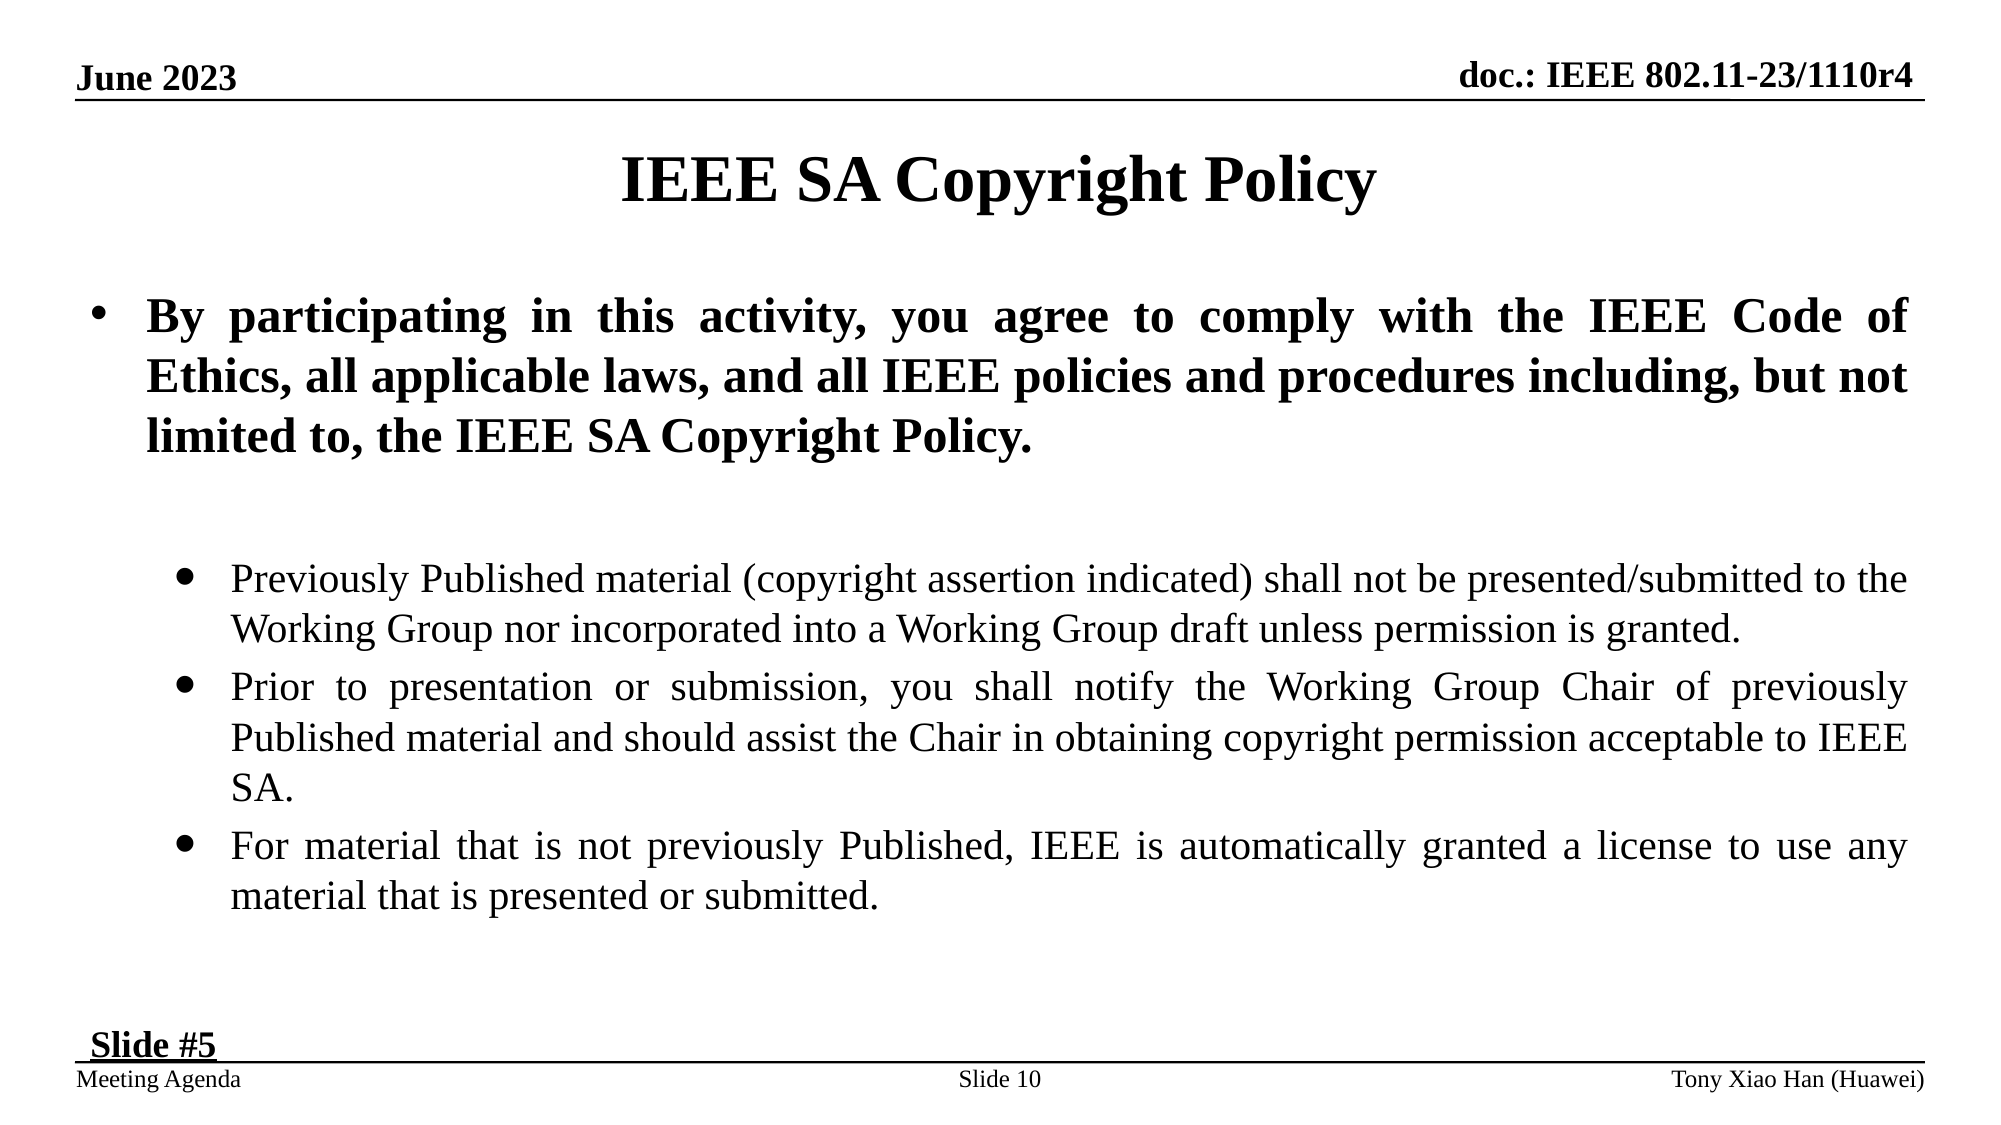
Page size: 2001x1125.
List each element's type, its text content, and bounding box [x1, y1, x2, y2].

text_box IEEE SA Copyright Policy [362, 87, 1638, 263]
text_box Slide #5 [75, 1012, 232, 1073]
list By participating in this activity, you agree to comply with the IEEE Code of Ethics, all applicable laws, and all IEEE policies and procedures including, but not limited to, the IEEE SA Copyright Policy. Previously Published material (copyright assertion indicated) shall not be presented/submitted to the Working Group nor incorporated into a Working Group draft unless permission is granted. Prior to presentation or submission, you shall notify the Working Group Chair of previously Published material and should assist the Chair in obtaining copyright permission acceptable to IEEE SA. For material that is not previously Published, IEEE is automatically granted a license to use any material that is presented or submitted. [75, 275, 1925, 1038]
